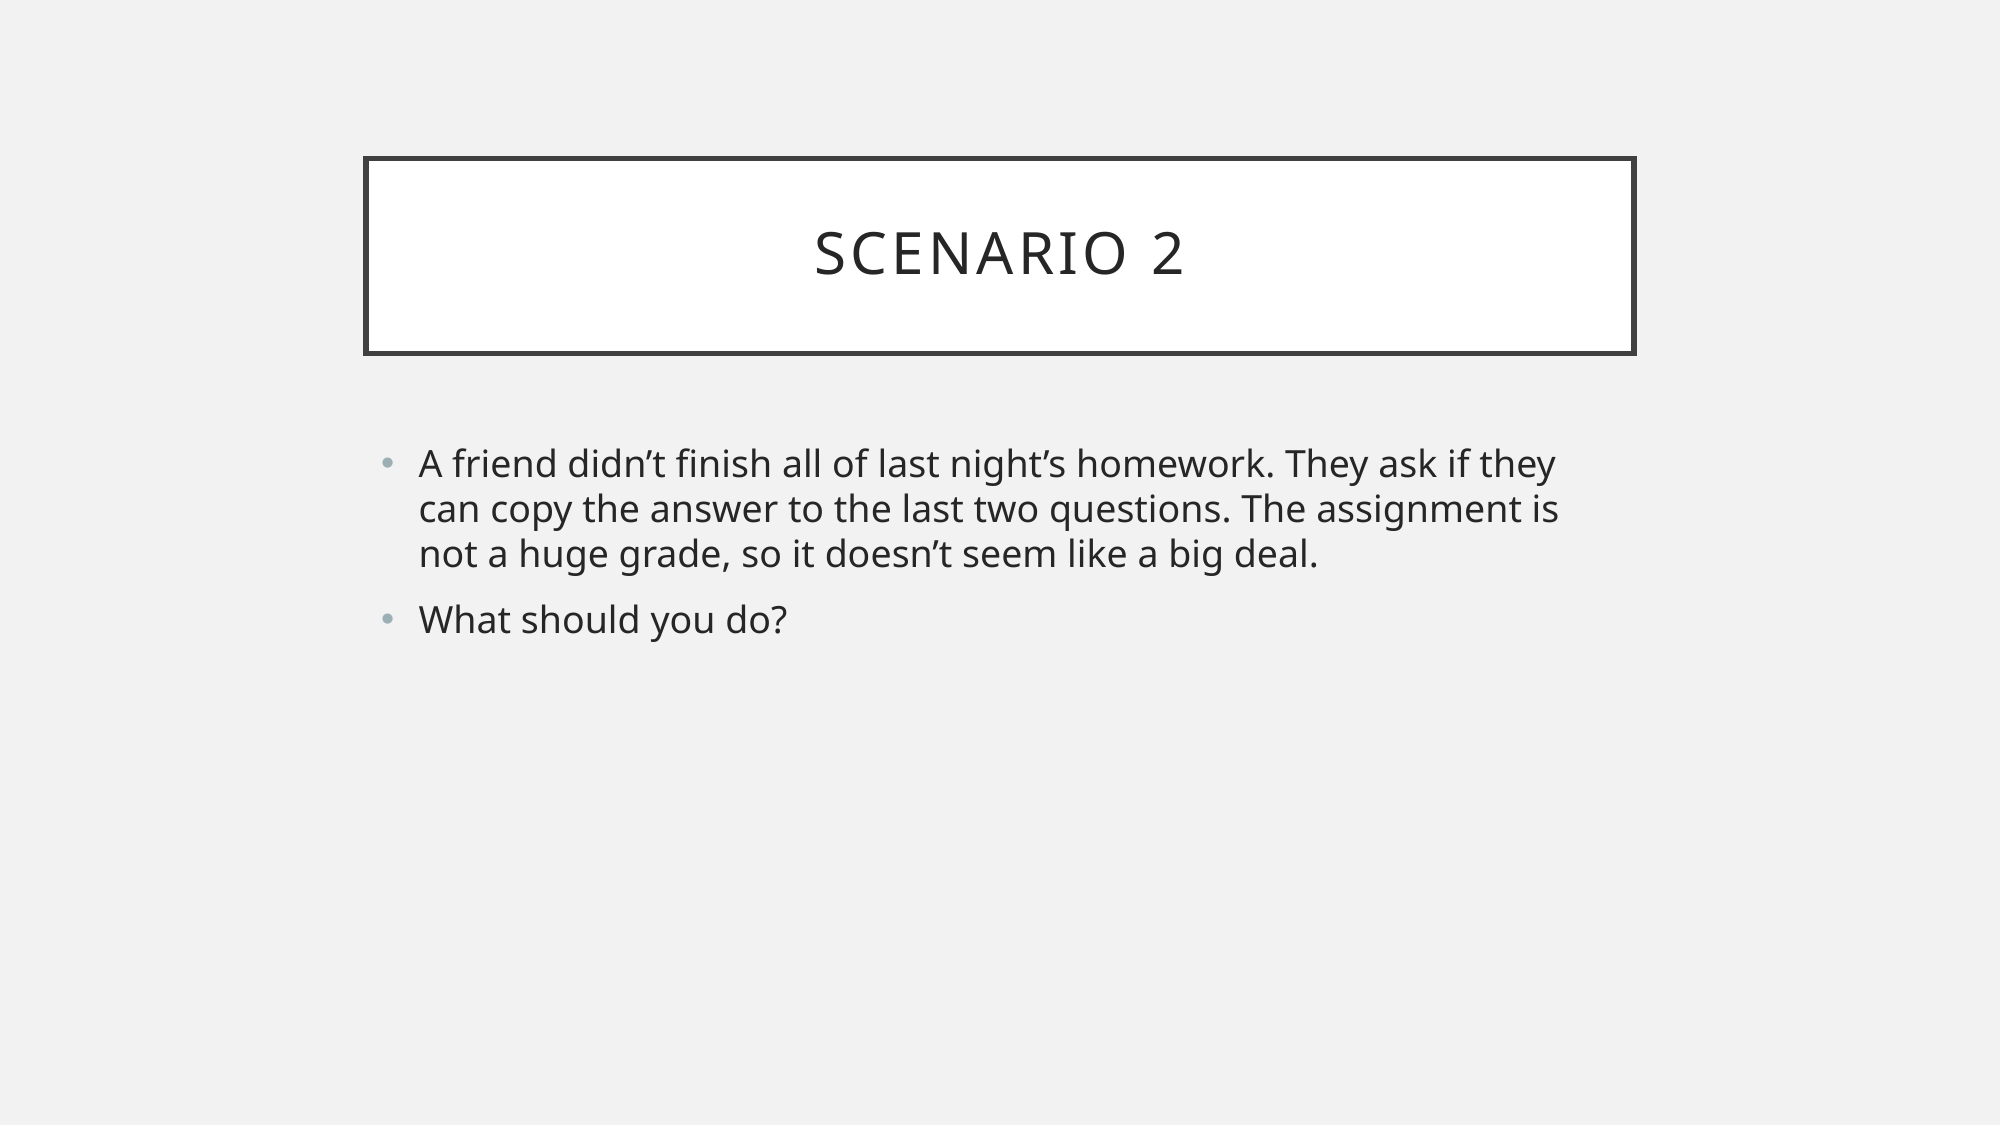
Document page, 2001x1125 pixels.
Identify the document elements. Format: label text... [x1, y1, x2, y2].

list A friend didn’t finish all of last night’s homework. They ask if they can copy the answer to the last two questions. The assignment is not a huge grade, so it doesn’t seem like a big deal. What should you do? [366, 432, 1634, 942]
title Scenario 2 [363, 156, 1637, 356]
